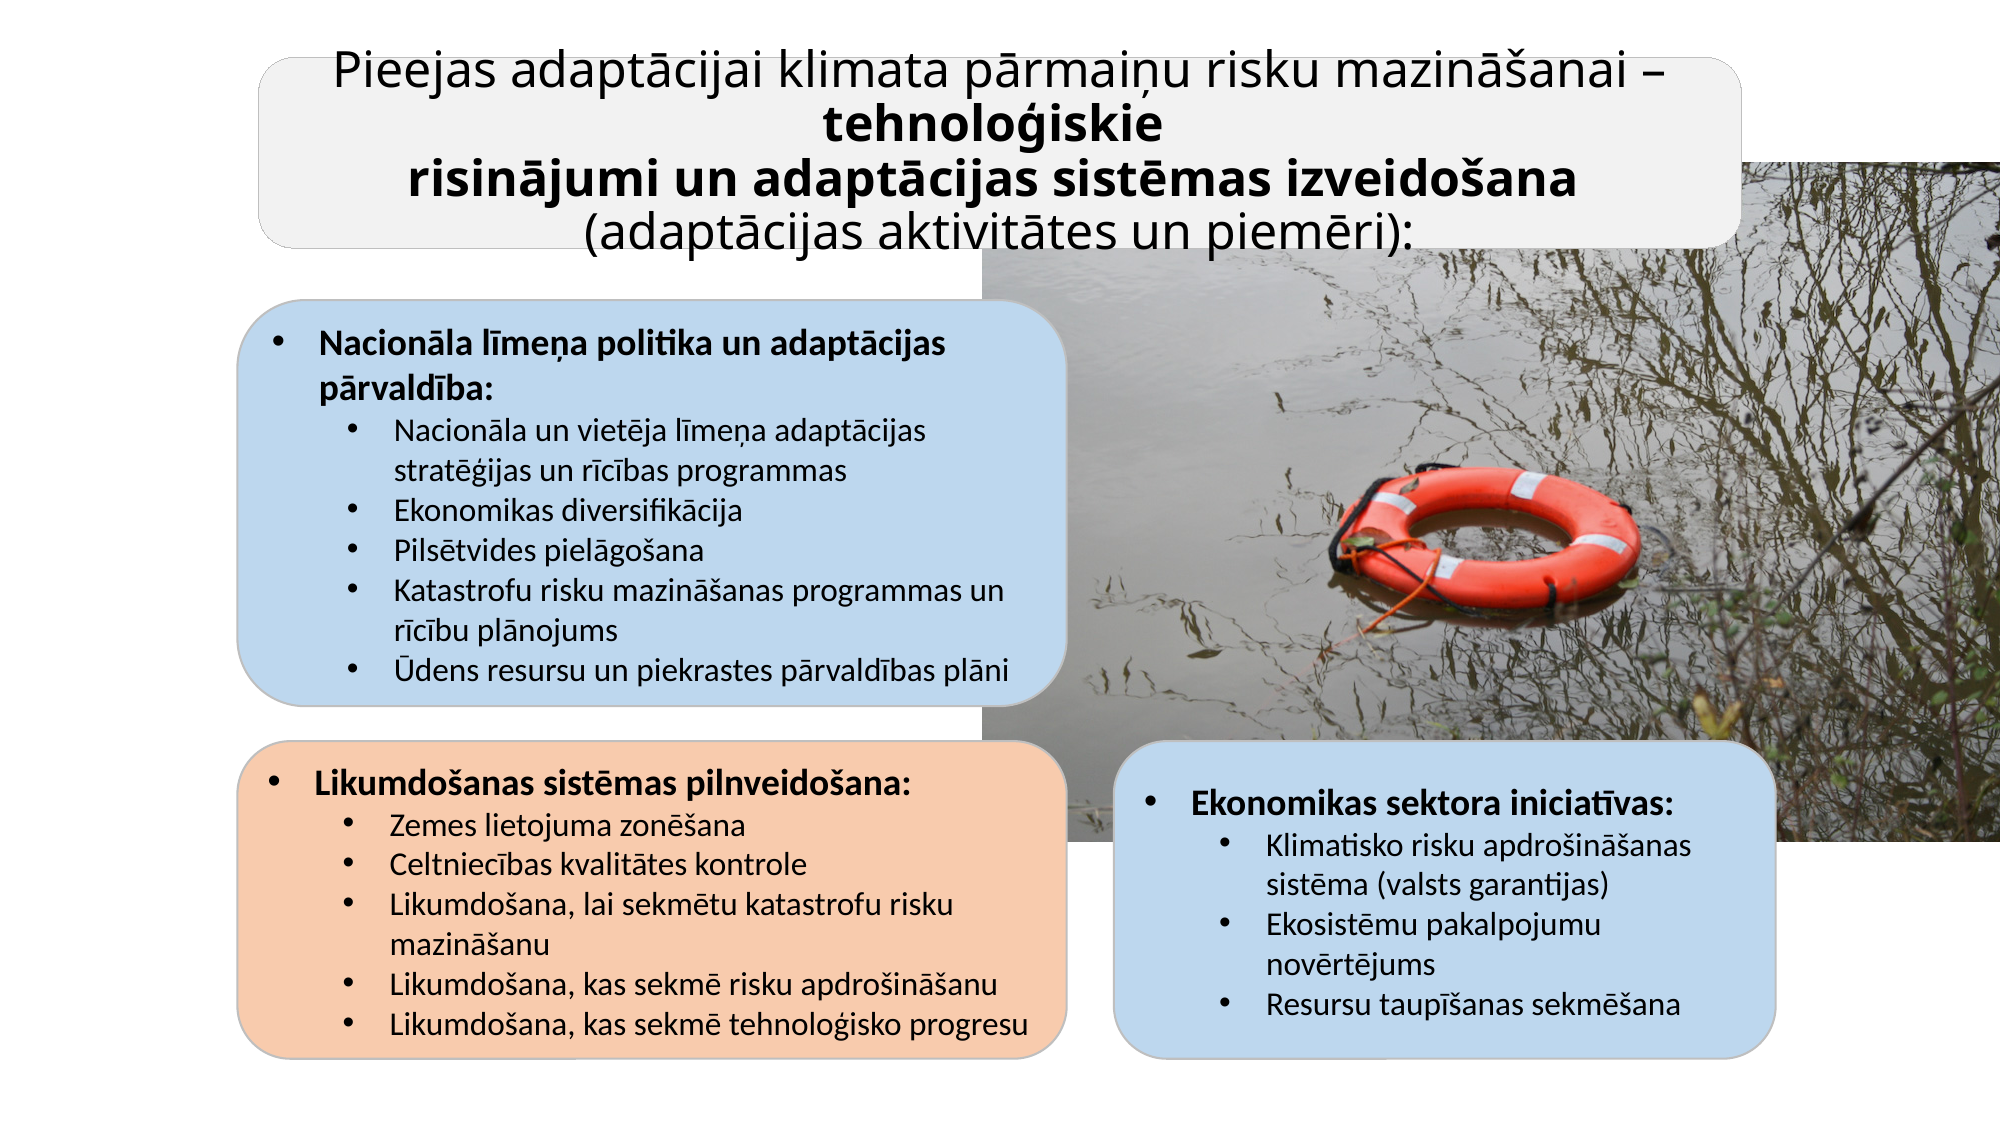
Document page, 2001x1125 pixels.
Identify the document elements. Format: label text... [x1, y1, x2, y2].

text_box Nacionāla līmeņa politika un adaptācijas pārvaldība: Nacionāla un vietēja līmeņa adaptācijas stratēģijas un rīcības programmas Ekonomikas diversifikācija Pilsētvides pielāgošana Katastrofu risku mazināšanas programmas un rīcību plānojums Ūdens resursu un piekrastes pārvaldības plāni [236, 299, 982, 708]
text_box Ekonomikas sektora iniciatīvas: Klimatisko risku apdrošināšanas sistēma (valsts garantijas) Ekosistēmu pakalpojumu novērtējums Resursu taupīšanas sekmēšana [1112, 842, 1777, 1060]
text_box Pieejas adaptācijai klimata pārmaiņu risku mazināšanai – tehnoloģiskie risinājumi un adaptācijas sistēmas izveidošana (adaptācijas aktivitātes un piemēri): [258, 57, 1742, 249]
text_box Likumdošanas sistēmas pilnveidošana: Zemes lietojuma zonēšana Celtniecības kvalitātes kontrole Likumdošana, lai sekmētu katastrofu risku mazināšanu Likumdošana, kas sekmē risku apdrošināšanu Likumdošana, kas sekmē tehnoloģisko progresu [236, 740, 1068, 1060]
picture [982, 162, 2000, 842]
